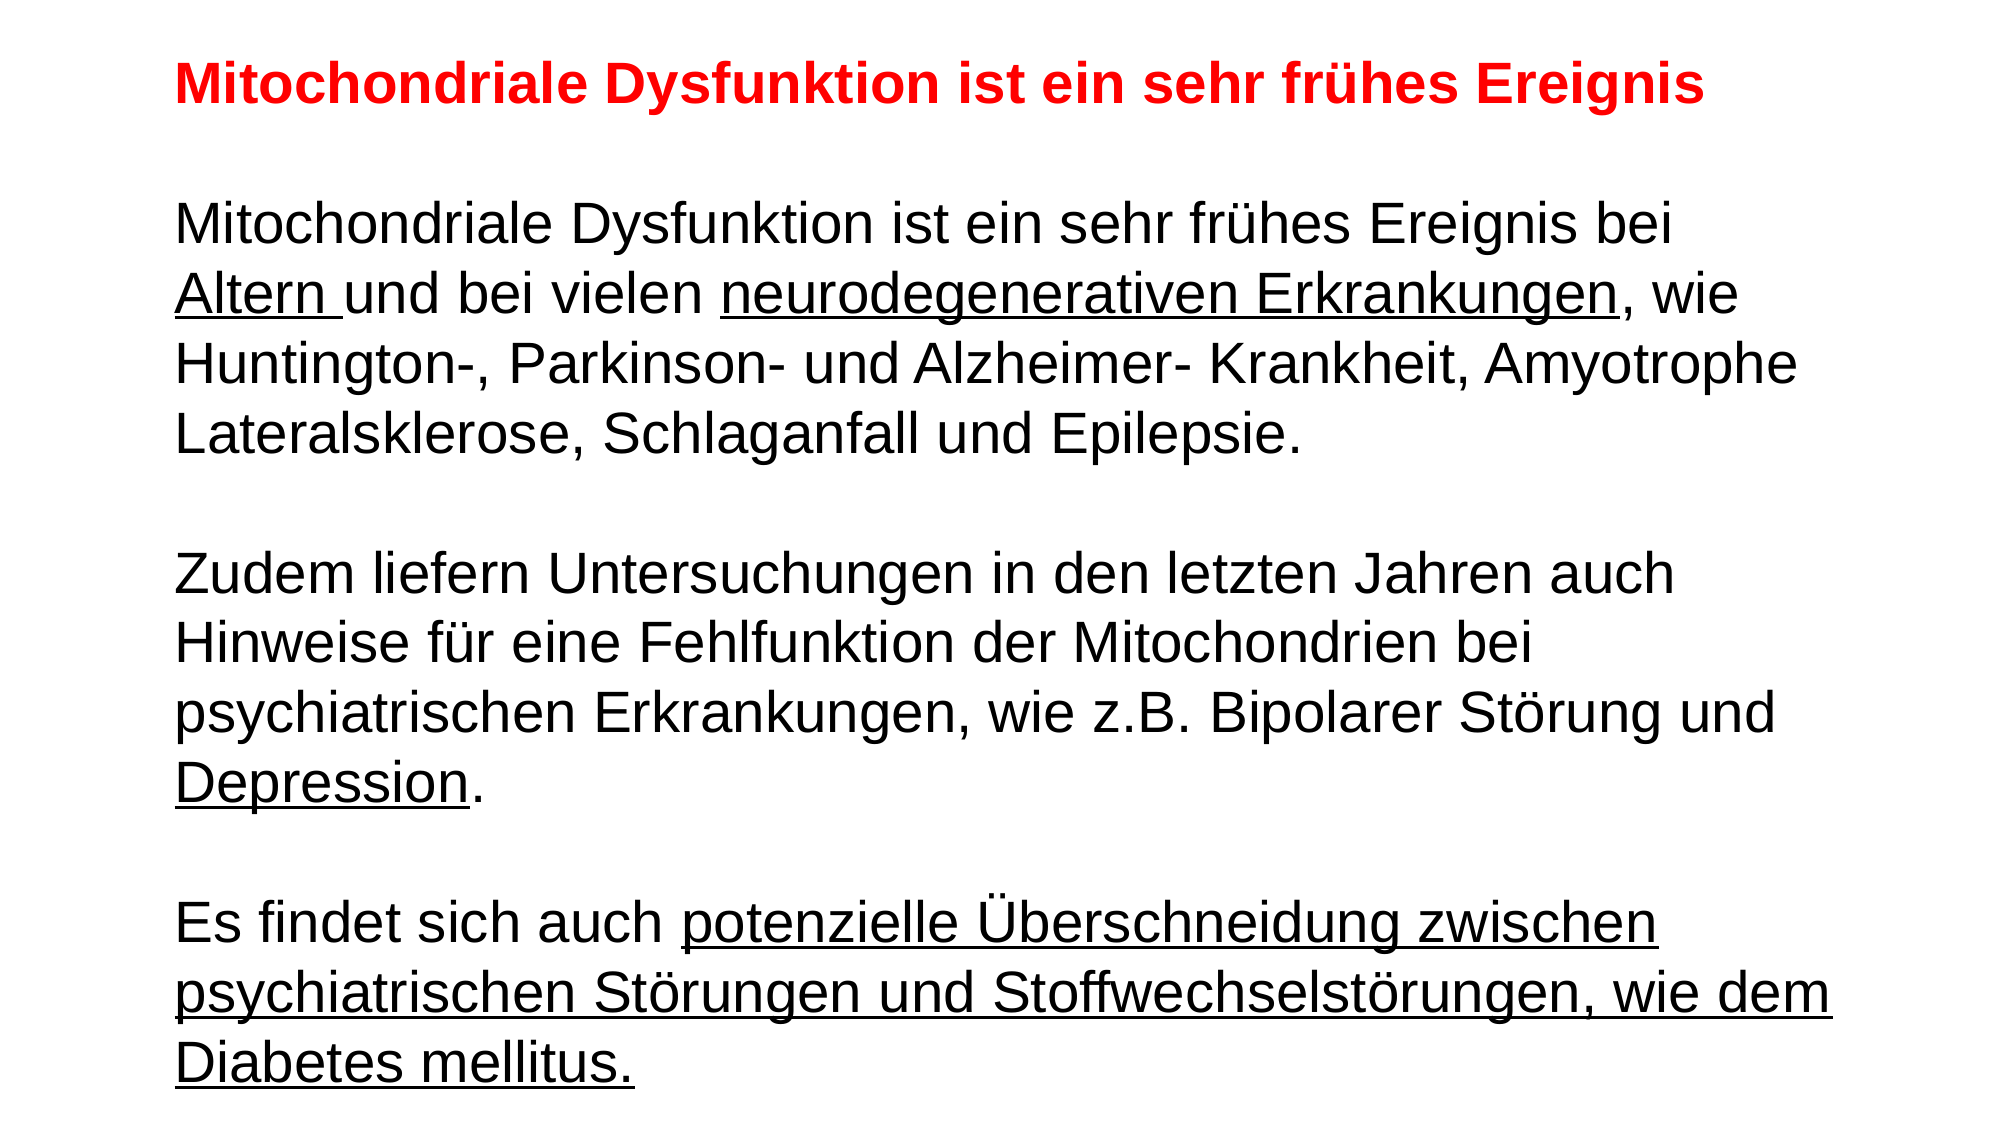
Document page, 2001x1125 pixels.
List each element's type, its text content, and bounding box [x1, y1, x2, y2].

text_box Mitochondriale Dysfunktion ist ein sehr frühes Ereignis Mitochondriale Dysfunktion ist ein sehr frühes Ereignis bei Altern und bei vielen neurodegenerativen Erkrankungen, wie Huntington-, Parkinson- und Alzheimer- Krankheit, Amyotrophe Lateralsklerose, Schlaganfall und Epilepsie. Zudem liefern Untersuchungen in den letzten Jahren auch Hinweise für eine Fehlfunktion der Mitochondrien bei psychiatrischen Erkrankungen, wie z.B. Bipolarer Störung und Depression. Es findet sich auch potenzielle Überschneidung zwischen psychiatrischen Störungen und Stoffwechselstörungen, wie dem Diabetes mellitus. [159, 37, 1853, 1125]
